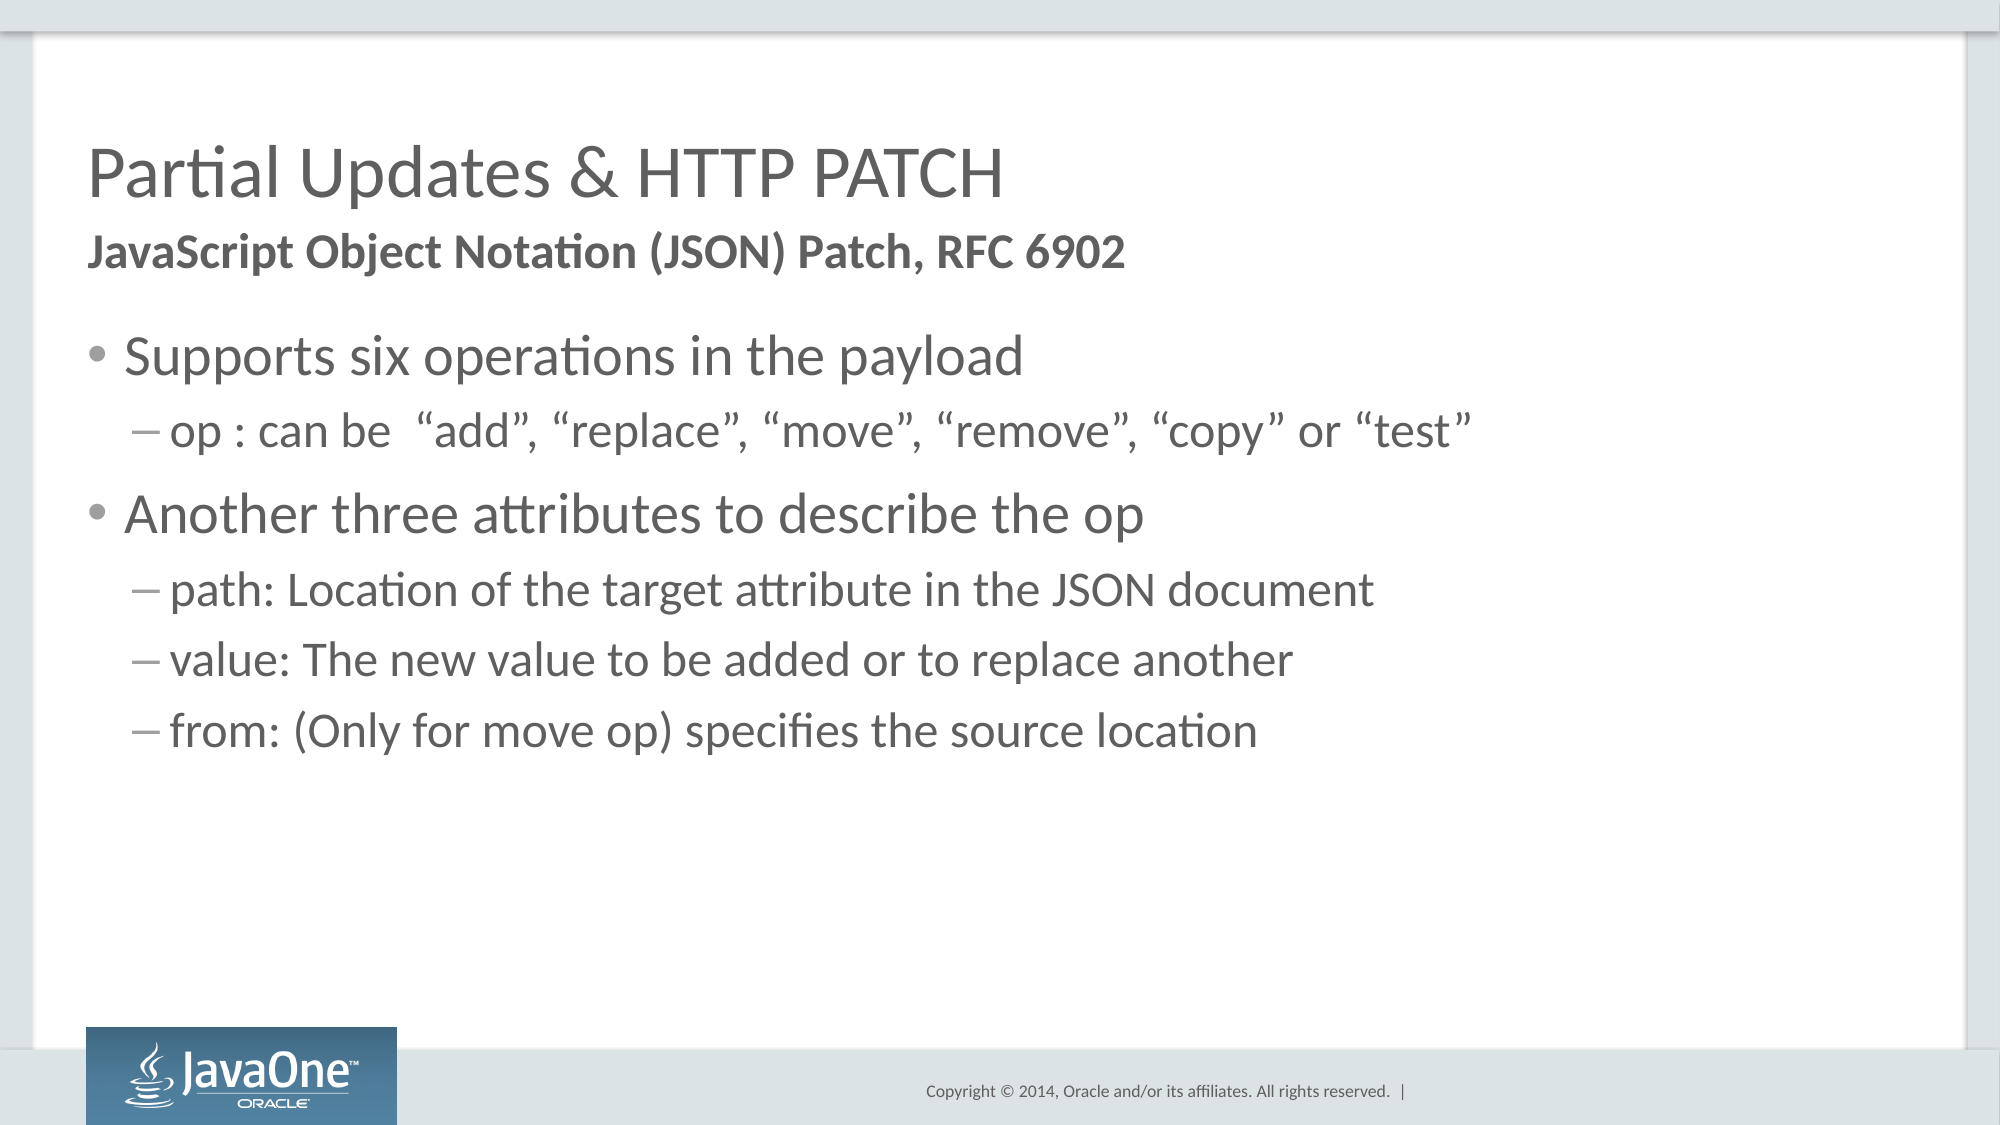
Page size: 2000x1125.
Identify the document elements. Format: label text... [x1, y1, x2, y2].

title Partial Updates & HTTP PATCH [87, 66, 1913, 213]
picture [86, 1027, 397, 1125]
list Supports six operations in the payload op : can be “add”, “replace”, “move”, “remove”, “copy” or “test” Another three attributes to describe the op path: Location of the target attribute in the JSON document value: The new value to be added or to replace another from: (Only for move op) specifies the source location [87, 324, 1913, 906]
list JavaScript Object Notation (JSON) Patch, RFC 6902 [87, 225, 1913, 282]
